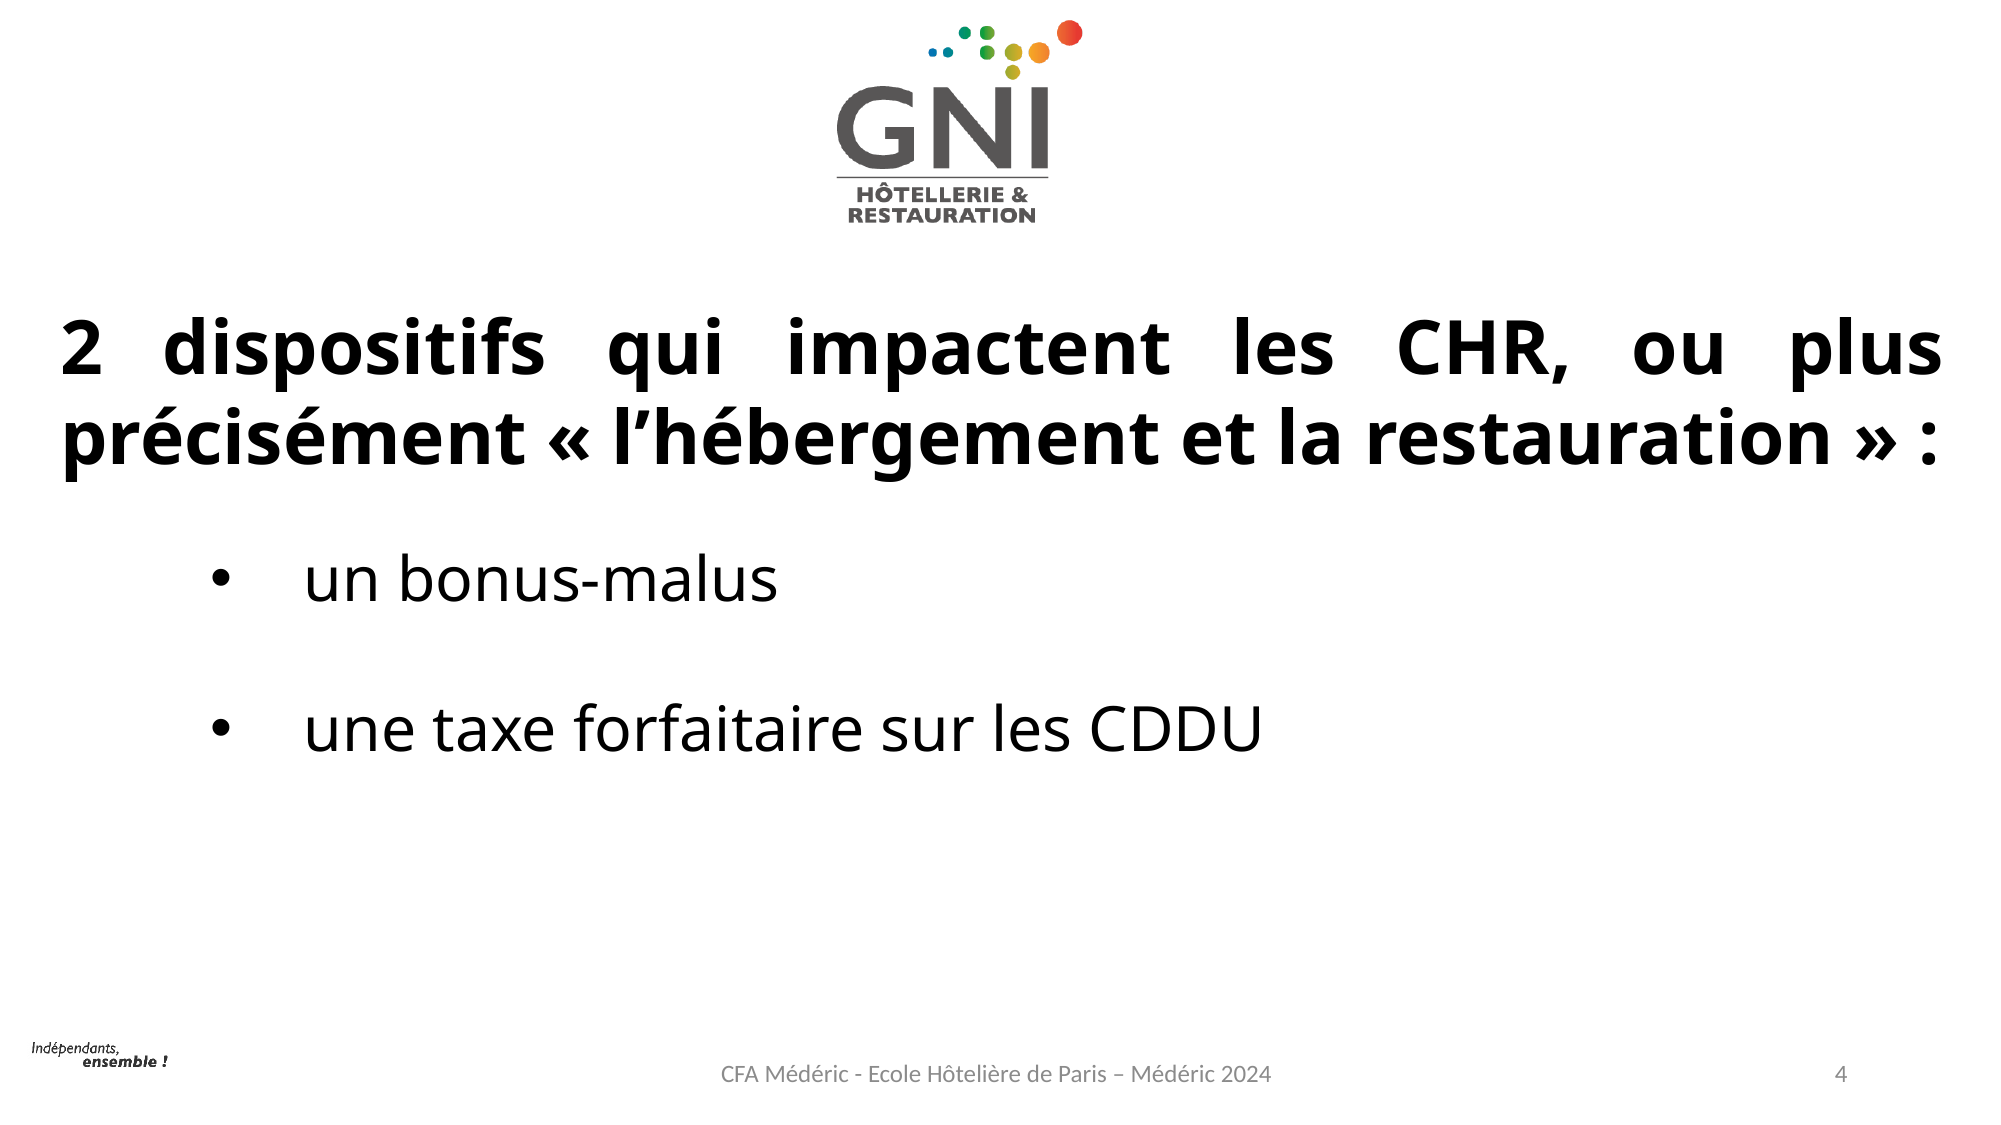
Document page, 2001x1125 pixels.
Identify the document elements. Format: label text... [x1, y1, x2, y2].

footer CFA Médéric - Ecole Hôtelière de Paris – Médéric 2024 [662, 1042, 1338, 1103]
slide_number 4 [1412, 1042, 1863, 1103]
picture [0, 987, 195, 1125]
text_box 2 dispositifs qui impactent les CHR, ou plus précisément « l’hébergement et la restauration » : un bonus-malus une taxe forfaitaire sur les CDDU [45, 291, 1961, 772]
picture [808, 0, 1106, 253]
